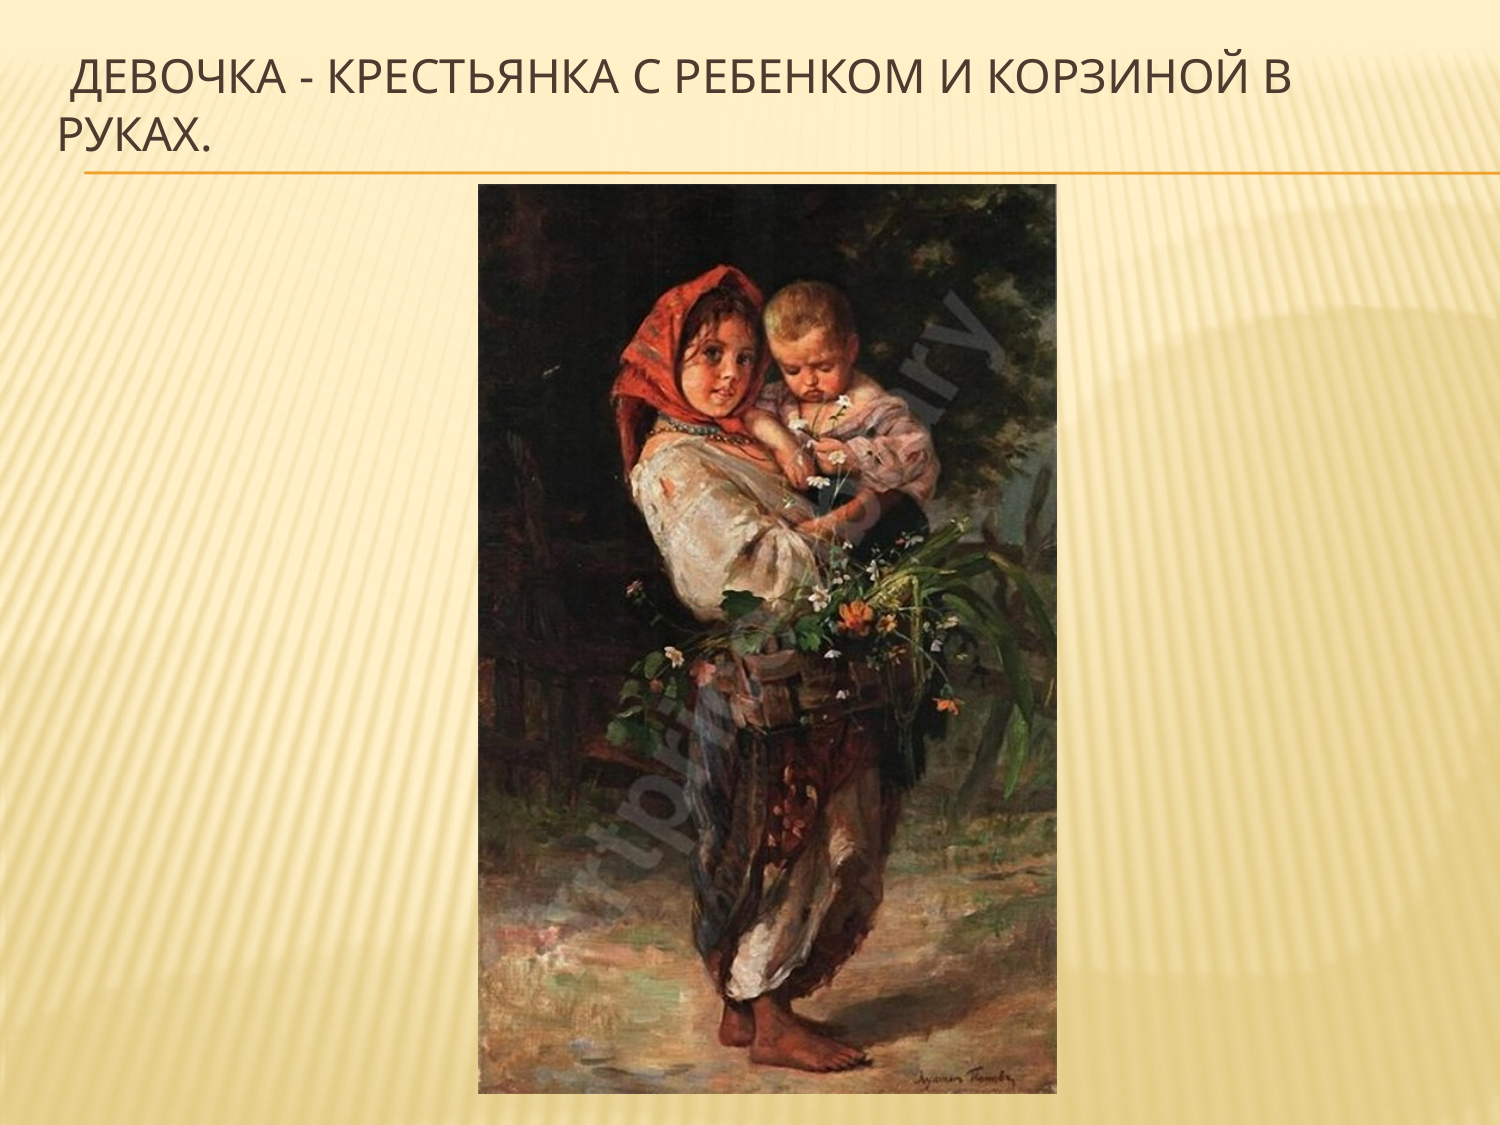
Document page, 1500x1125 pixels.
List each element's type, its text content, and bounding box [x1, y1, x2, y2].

title Девочка - крестьянка с ребенком и корзиной в руках. [41, 30, 1467, 169]
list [478, 184, 1058, 1095]
